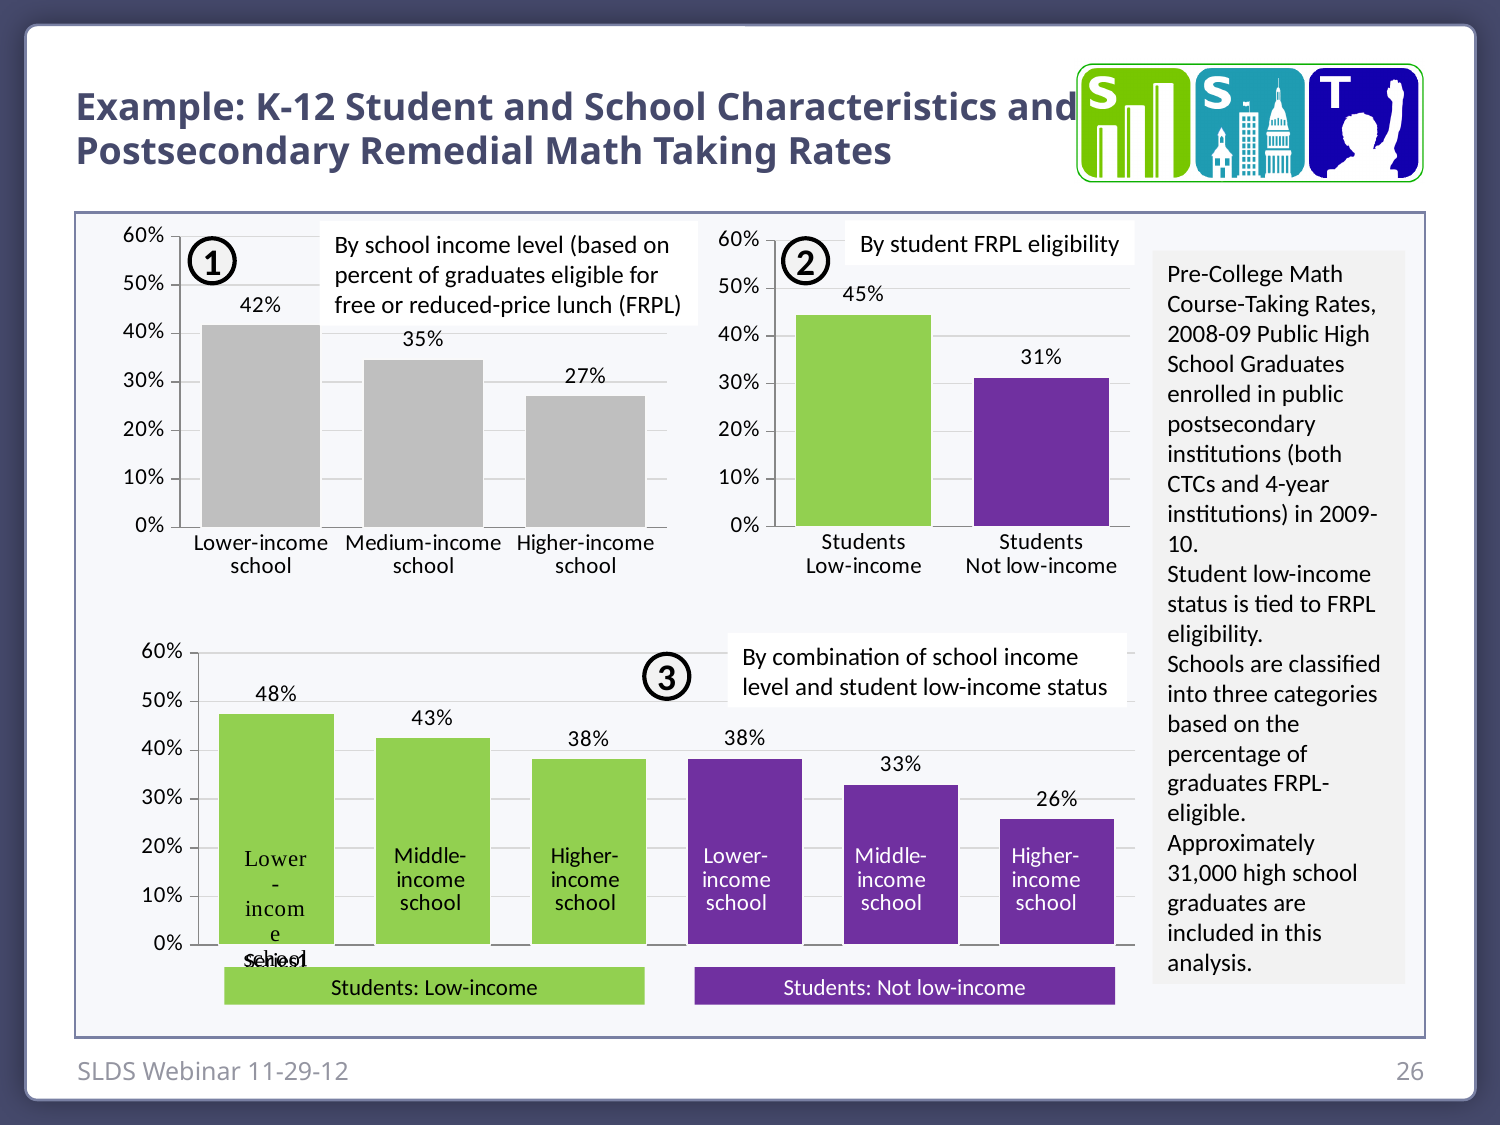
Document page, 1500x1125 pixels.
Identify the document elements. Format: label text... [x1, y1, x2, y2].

text_box Example: K-12 Student and School Characteristics and Postsecondary Remedial Math Taking Rates [60, 75, 1138, 180]
picture [1074, 58, 1425, 184]
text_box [98, 218, 1406, 1032]
footer SLDS Webinar 11-29-12 [62, 1042, 538, 1103]
slide_number 26 [1089, 1042, 1440, 1103]
